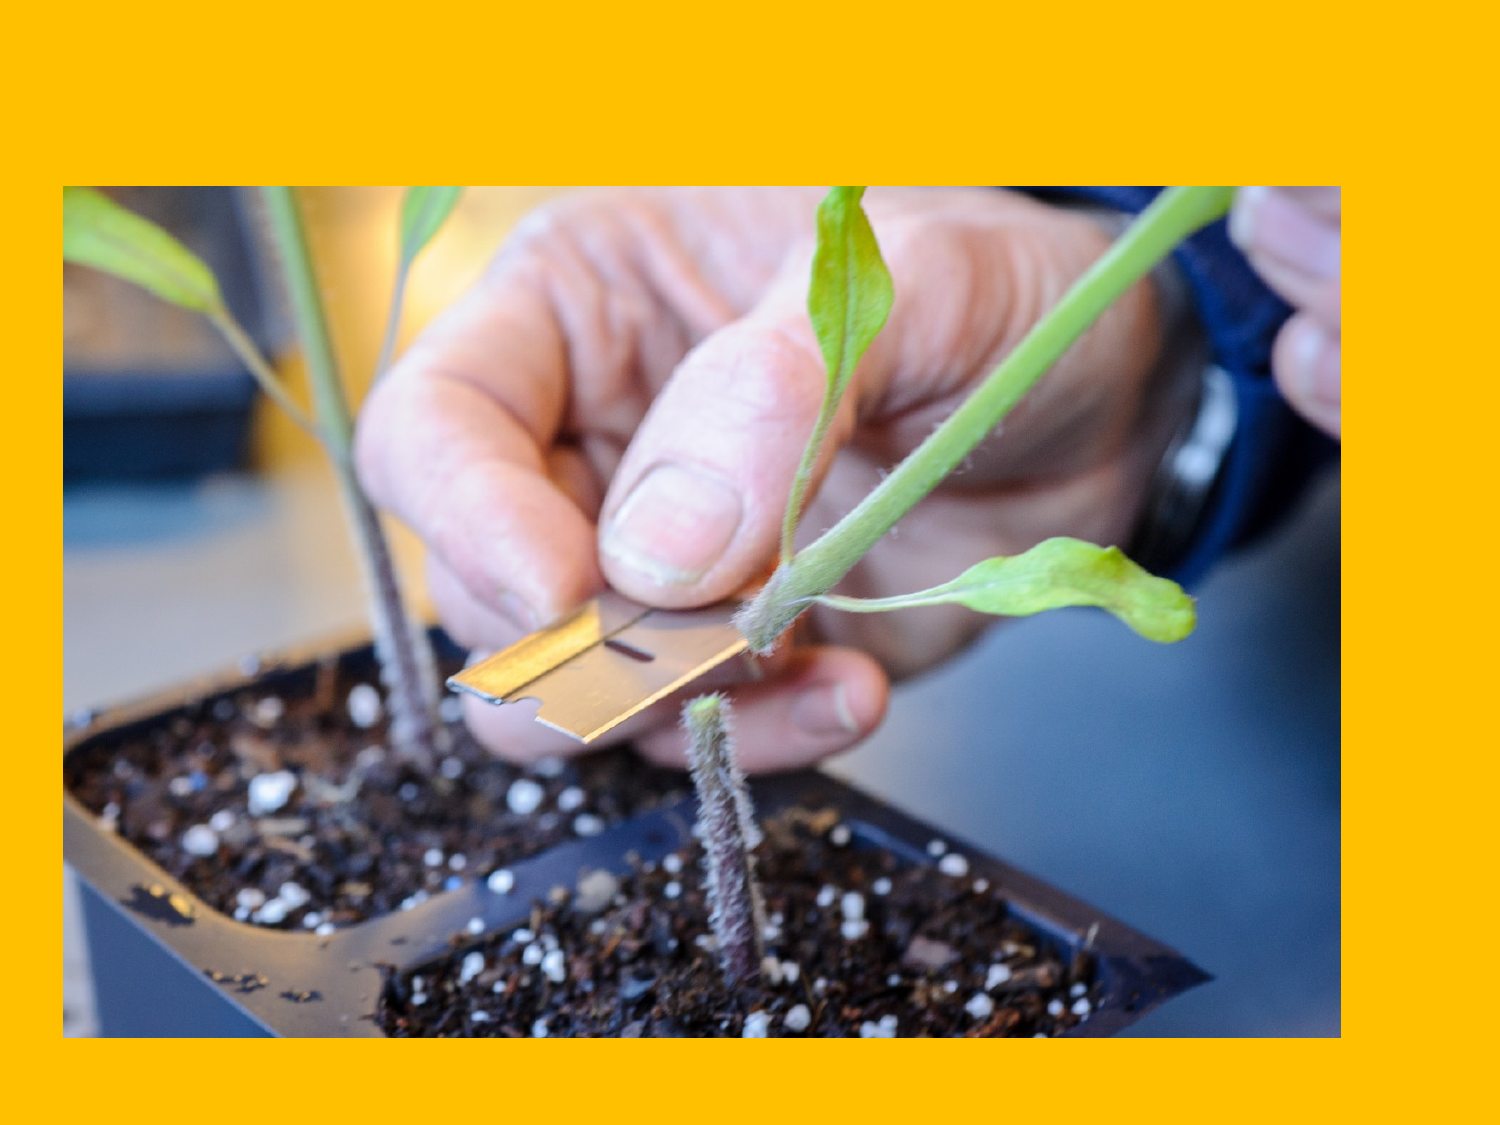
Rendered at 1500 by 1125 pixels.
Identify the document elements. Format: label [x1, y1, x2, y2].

list [63, 185, 1341, 1038]
